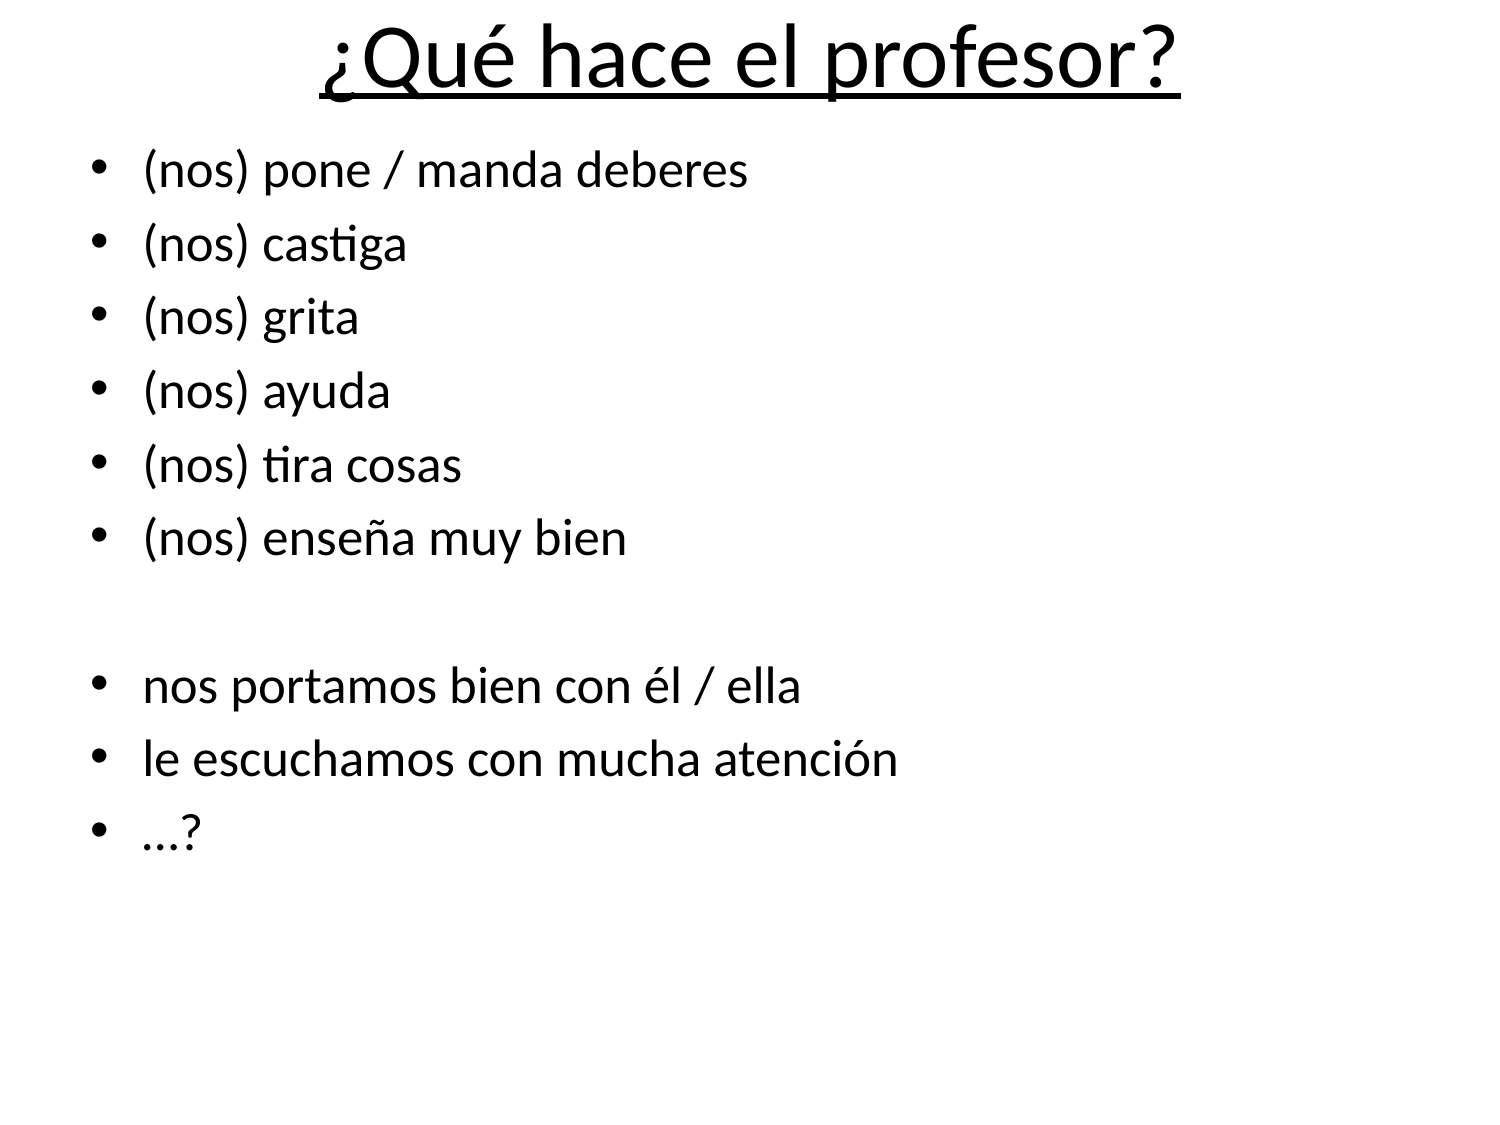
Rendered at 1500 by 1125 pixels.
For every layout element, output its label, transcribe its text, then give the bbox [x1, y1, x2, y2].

title ¿Qué hace el profesor? [75, 0, 1425, 127]
list (nos) pone / manda deberes (nos) castiga (nos) grita (nos) ayuda (nos) tira cosas (nos) enseña muy bien nos portamos bien con él / ella le escuchamos con mucha atención …? [75, 127, 1425, 870]
